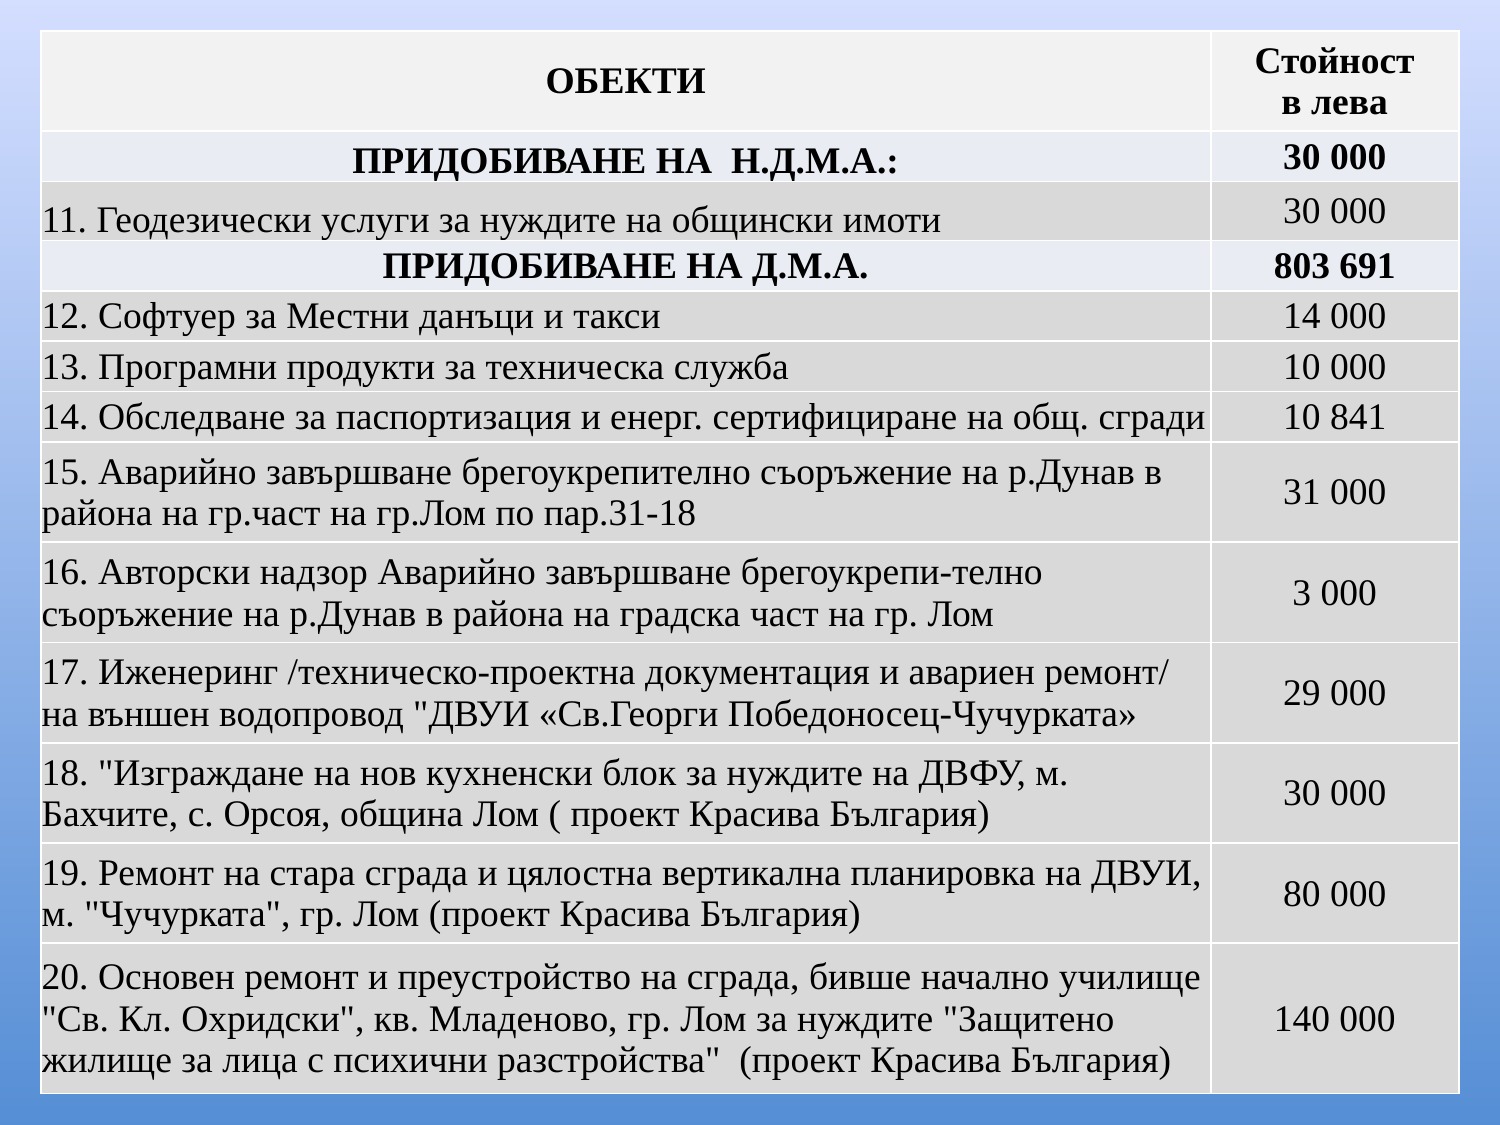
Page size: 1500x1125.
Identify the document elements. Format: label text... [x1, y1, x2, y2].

table_cell 14. Обследване за паспортизация и енерг. сертифициране на общ. сгради [42, 392, 1210, 441]
table_cell 3 000 [1212, 543, 1458, 642]
table_cell 19. Ремонт на стара сграда и цялостна вертикална планировка на ДВУИ, м. "Чучурката", гр. Лом (проект Красива България) [42, 844, 1210, 942]
table_cell 30 000 [1212, 132, 1458, 181]
table_cell 17. Иженеринг /техническо-проектна документация и авариен ремонт/ на външен водопровод "ДВУИ «Св.Георги Победоносец-Чучурката» [42, 643, 1210, 742]
table_cell 10 000 [1212, 342, 1458, 391]
table_cell 803 691 [1212, 241, 1458, 290]
table_cell 11. Геодезически услуги за нуждите на общински имоти [42, 182, 1210, 240]
table_cell ПРИДОБИВАНЕ НА Н.Д.М.А.: [42, 132, 1210, 181]
table_header ОБЕКТИ [42, 32, 1210, 130]
table_cell 30 000 [1212, 182, 1458, 240]
table_cell 12. Софтуер за Местни данъци и такси [42, 292, 1210, 340]
table_cell ПРИДОБИВАНЕ НА Д.М.А. [42, 241, 1210, 290]
table_cell 20. Основен ремонт и преустройство на сграда, бивше начално училище "Св. Кл. Охридски", кв. Младеново, гр. Лом за нуждите "Защитено жилище за лица с психични разстройства" (проект Красива България) [42, 944, 1210, 1093]
table_cell 140 000 [1212, 944, 1458, 1093]
table_cell 80 000 [1212, 844, 1458, 942]
table_cell 14 000 [1212, 292, 1458, 340]
table_cell 30 000 [1212, 744, 1458, 842]
table_cell 18. "Изграждане на нов кухненски блок за нуждите на ДВФУ, м. Бахчите, с. Орсоя, община Лом ( проект Красива България) [42, 744, 1210, 842]
table_cell 31 000 [1212, 443, 1458, 541]
table_cell 16. Авторски надзор Аварийно завършване брегоукрепи-телно съоръжение на р.Дунав в района на градска част на гр. Лом [42, 543, 1210, 642]
table_cell 10 841 [1212, 392, 1458, 441]
table_header Стойност в лева [1212, 32, 1458, 130]
table_cell 15. Аварийно завършване брегоукрепително съоръжение на р.Дунав в района на гр.част на гр.Лом по пар.31-18 [42, 443, 1210, 541]
table_cell 13. Програмни продукти за техническа служба [42, 342, 1210, 391]
table_cell 29 000 [1212, 643, 1458, 742]
